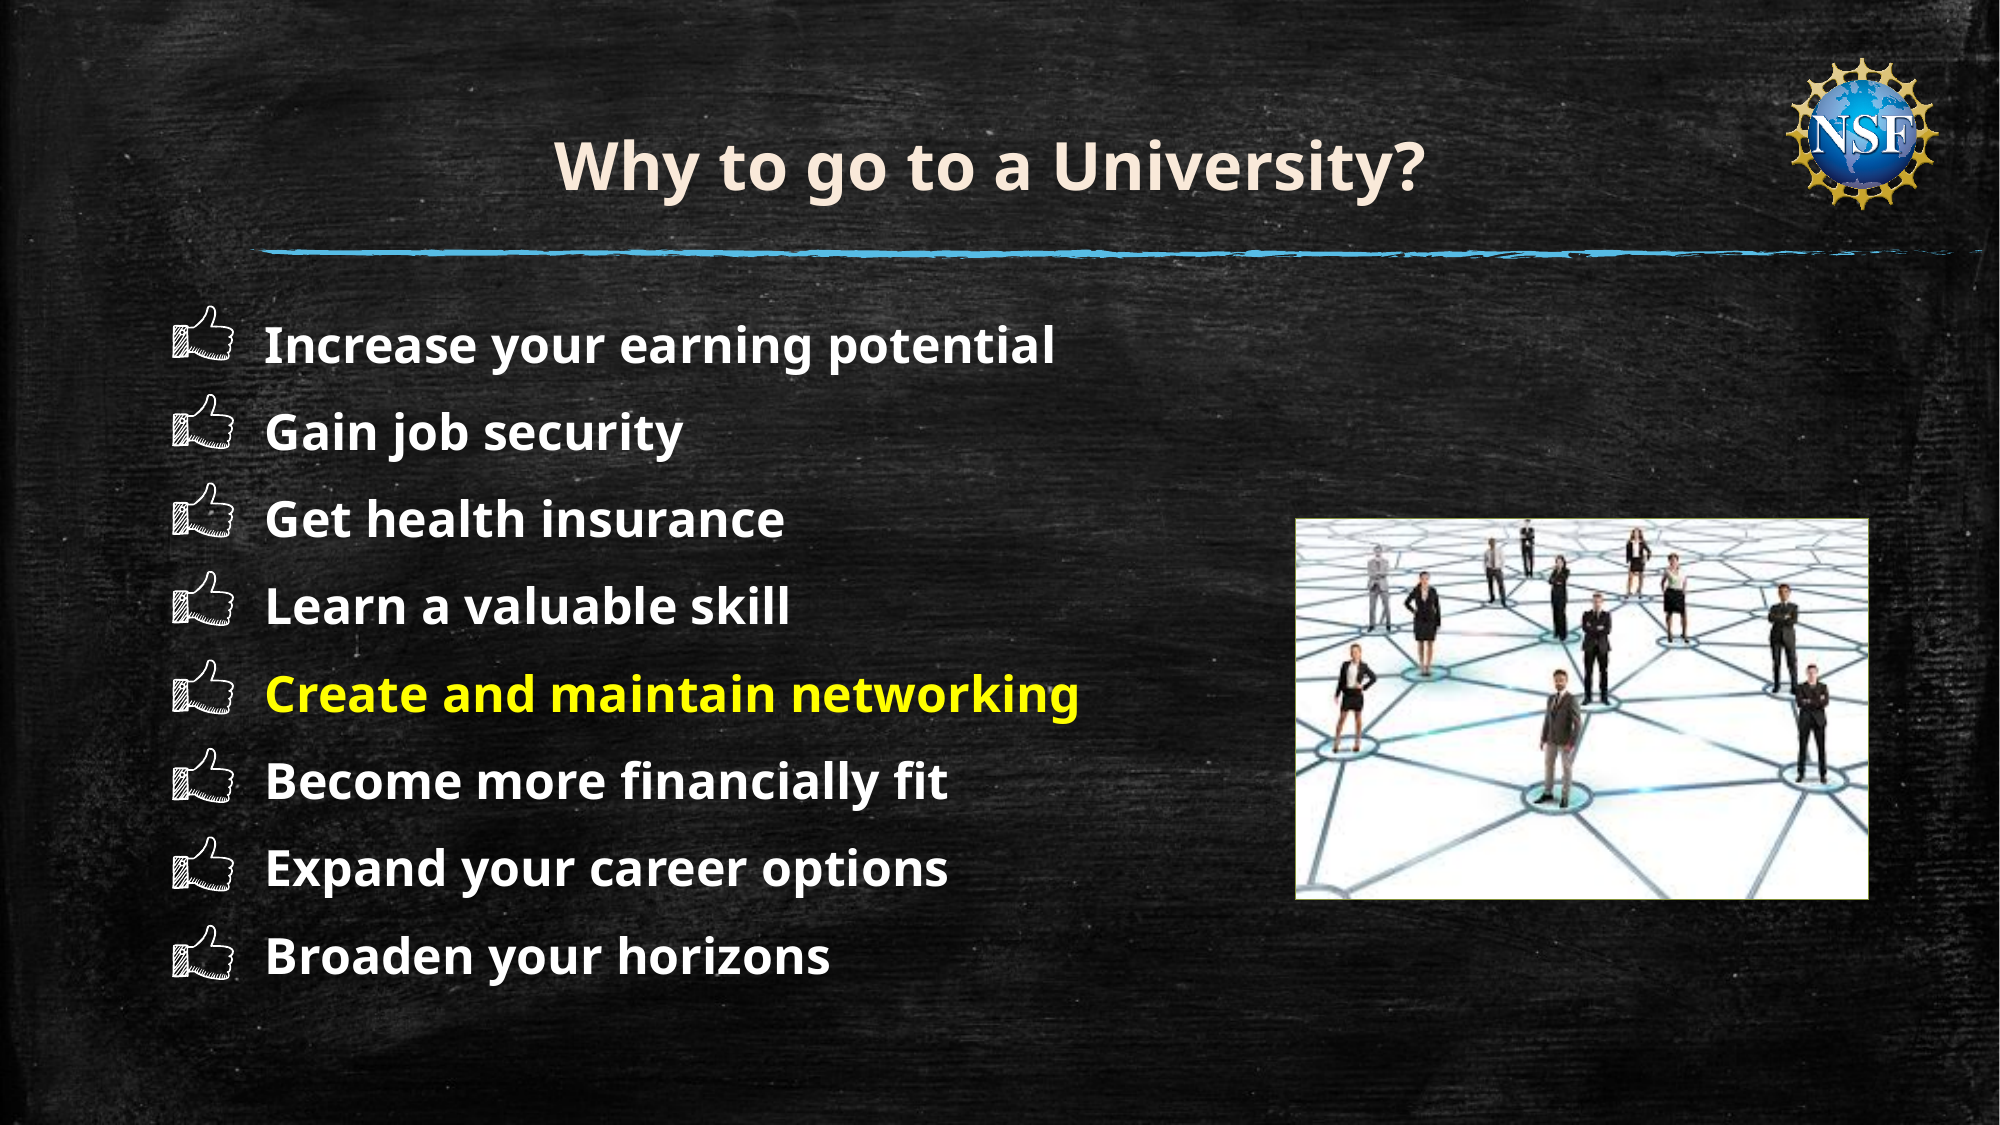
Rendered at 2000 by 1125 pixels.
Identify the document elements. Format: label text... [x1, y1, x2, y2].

text_box [172, 482, 234, 538]
picture [1783, 54, 1941, 213]
text_box [172, 571, 234, 626]
text_box [172, 305, 234, 361]
text_box [172, 836, 234, 892]
text_box [172, 394, 234, 449]
list Increase your earning potential Gain job security Get health insurance Learn a valuable skill Create and maintain networking Become more financially fit Expand your career options Broaden your horizons [249, 312, 1875, 1013]
text_box [172, 924, 234, 980]
picture [1295, 518, 1869, 900]
text_box [172, 747, 234, 803]
title Why to go to a University? [249, 45, 1750, 213]
text_box [172, 659, 234, 715]
